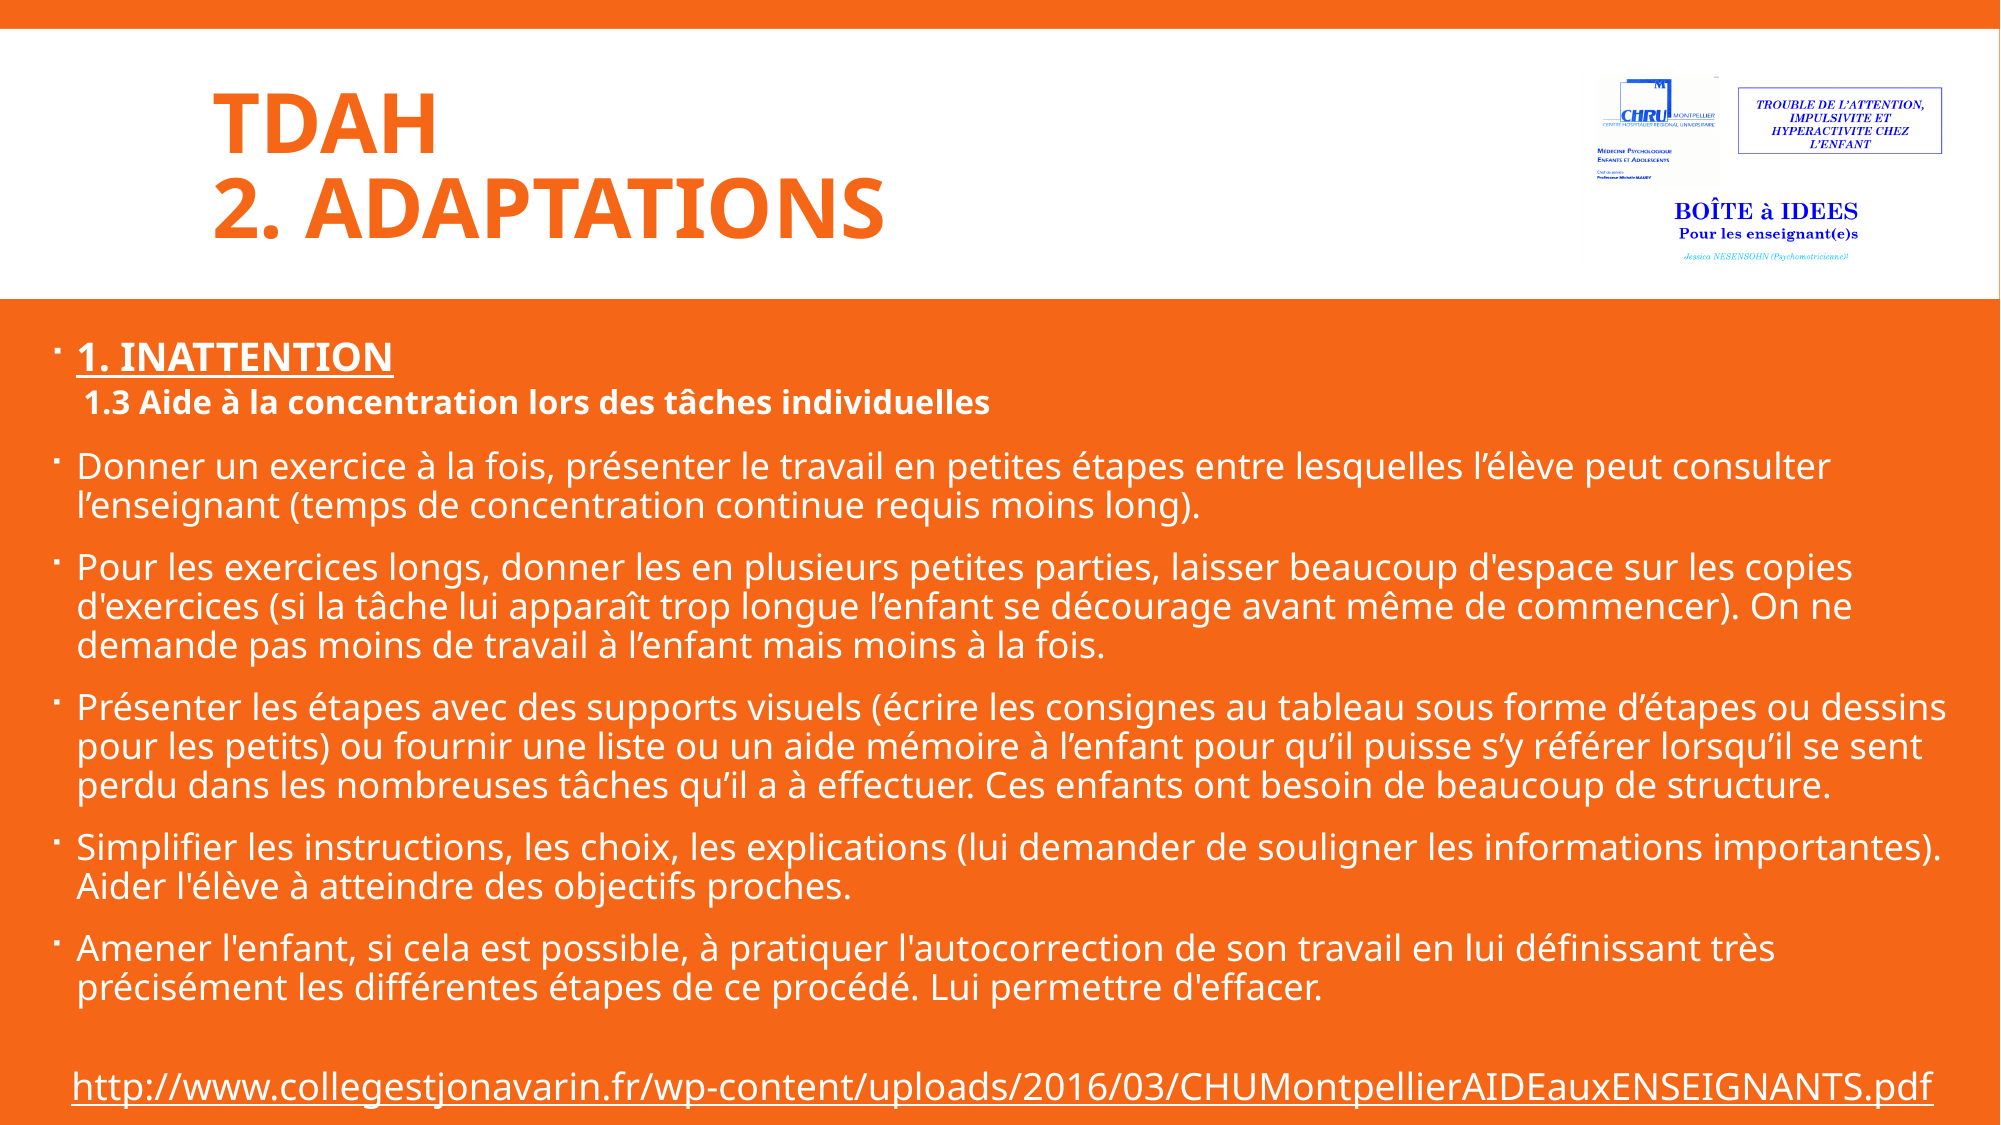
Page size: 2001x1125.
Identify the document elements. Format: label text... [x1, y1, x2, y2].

text_box http://www.collegestjonavarin.fr/wp-content/uploads/2016/03/CHUMontpellierAIDEauxENSEIGNANTS.pdf [56, 1055, 1959, 1122]
title TDAH 2. ADAPTATIONS [197, 46, 1803, 295]
picture [1578, 72, 1959, 269]
list 1. INATTENTION 1.3 Aide à la concentration lors des tâches individuelles Donner un exercice à la fois, présenter le travail en petites étapes entre lesquelles l’élève peut consulter l’enseignant (temps de concentration continue requis moins long). Pour les exercices longs, donner les en plusieurs petites parties, laisser beaucoup d'espace sur les copies d'exercices (si la tâche lui apparaît trop longue l’enfant se décourage avant même de commencer). On ne demande pas moins de travail à l’enfant mais moins à la fois. Présenter les étapes avec des supports visuels (écrire les consignes au tableau sous forme d’étapes ou dessins pour les petits) ou fournir une liste ou un aide mémoire à l’enfant pour qu’il puisse s’y référer lorsqu’il se sent perdu dans les nombreuses tâches qu’il a à effectuer. Ces enfants ont besoin de beaucoup de structure. Simplifier les instructions, les choix, les explications (lui demander de souligner les informations importantes). Aider l'élève à atteindre des objectifs proches. Amener l'enfant, si cela est possible, à pratiquer l'autocorrection de son travail en lui définissant très précisément les différentes étapes de ce procédé. Lui permettre d'effacer. [33, 329, 1978, 1020]
